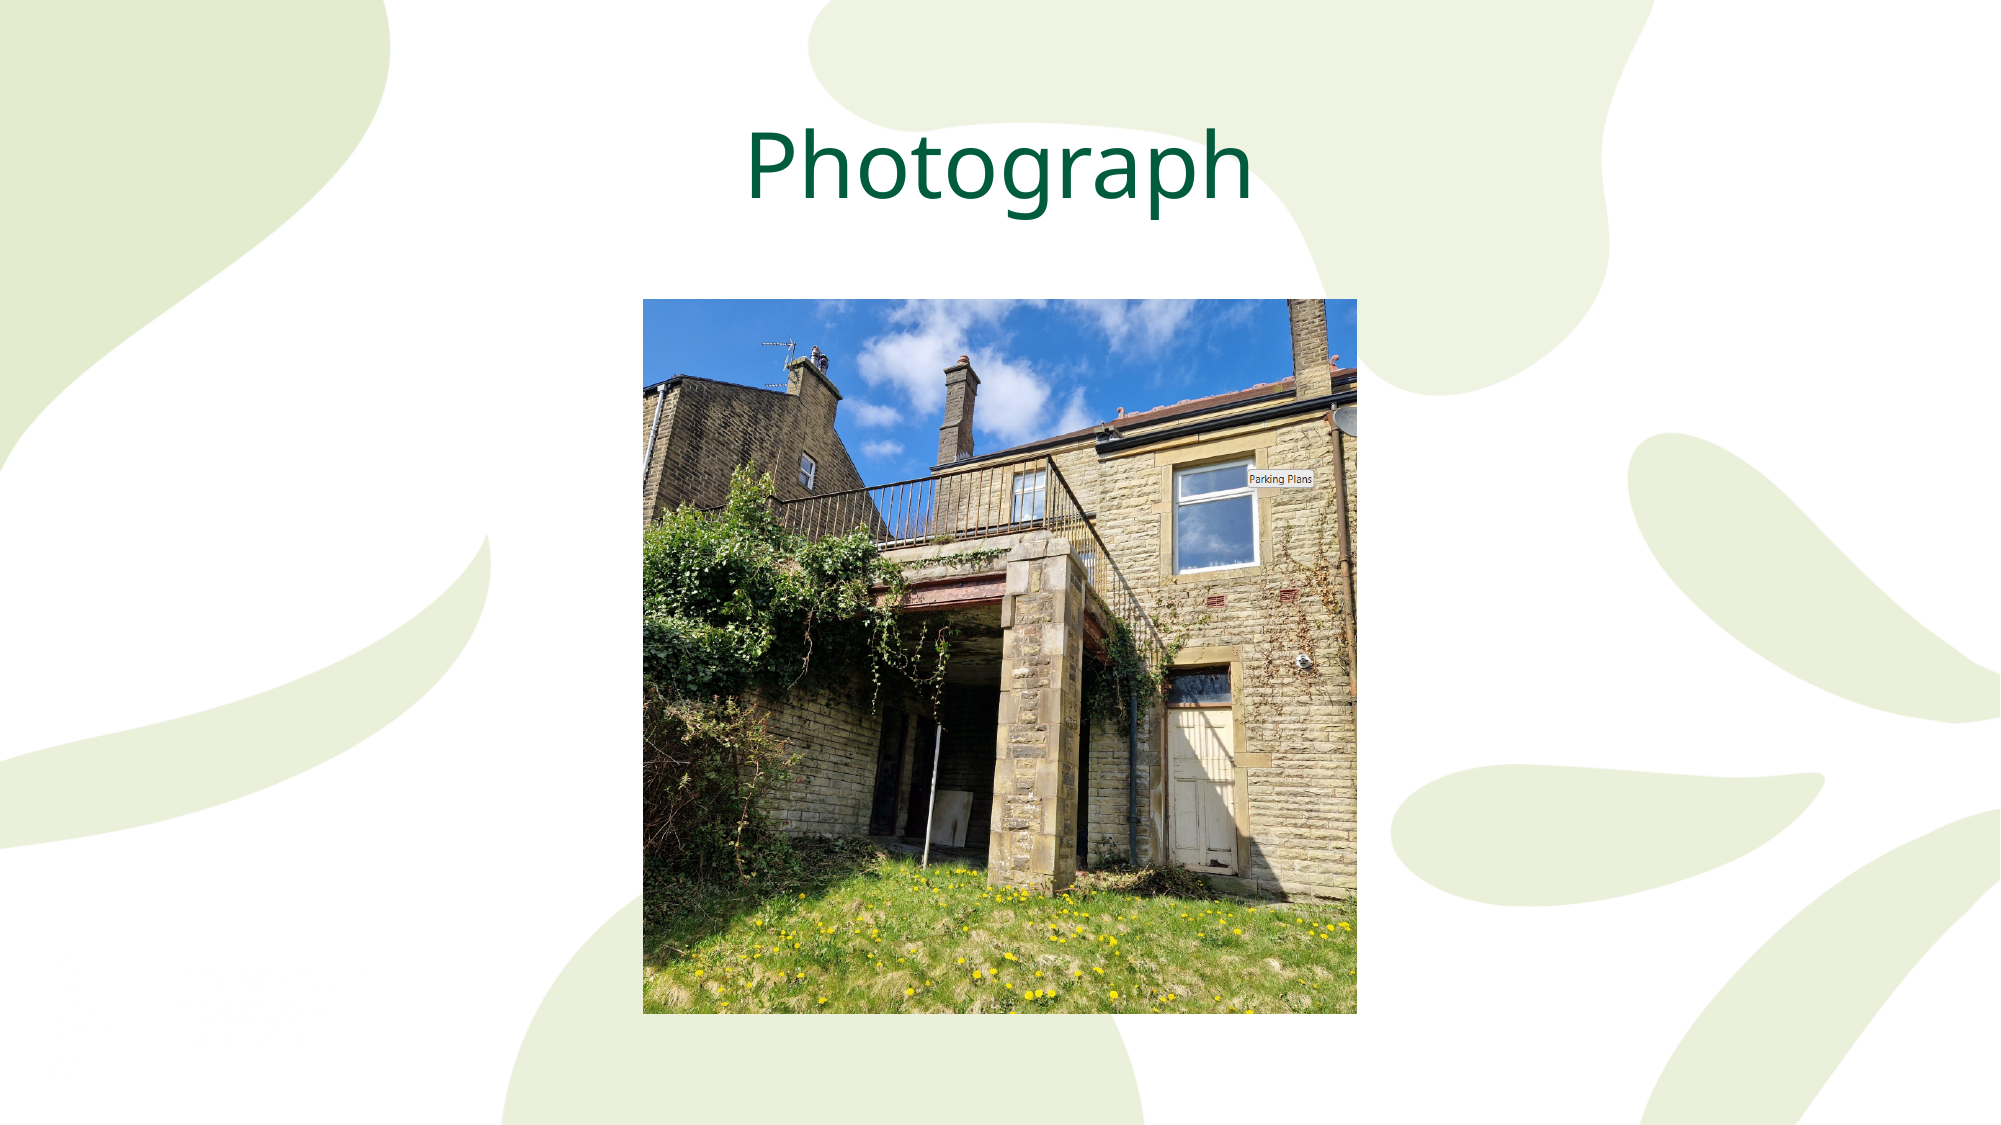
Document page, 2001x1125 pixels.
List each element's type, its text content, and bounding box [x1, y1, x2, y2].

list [643, 299, 1357, 1014]
title Photograph [137, 59, 1863, 278]
picture [0, 0, 2001, 1125]
